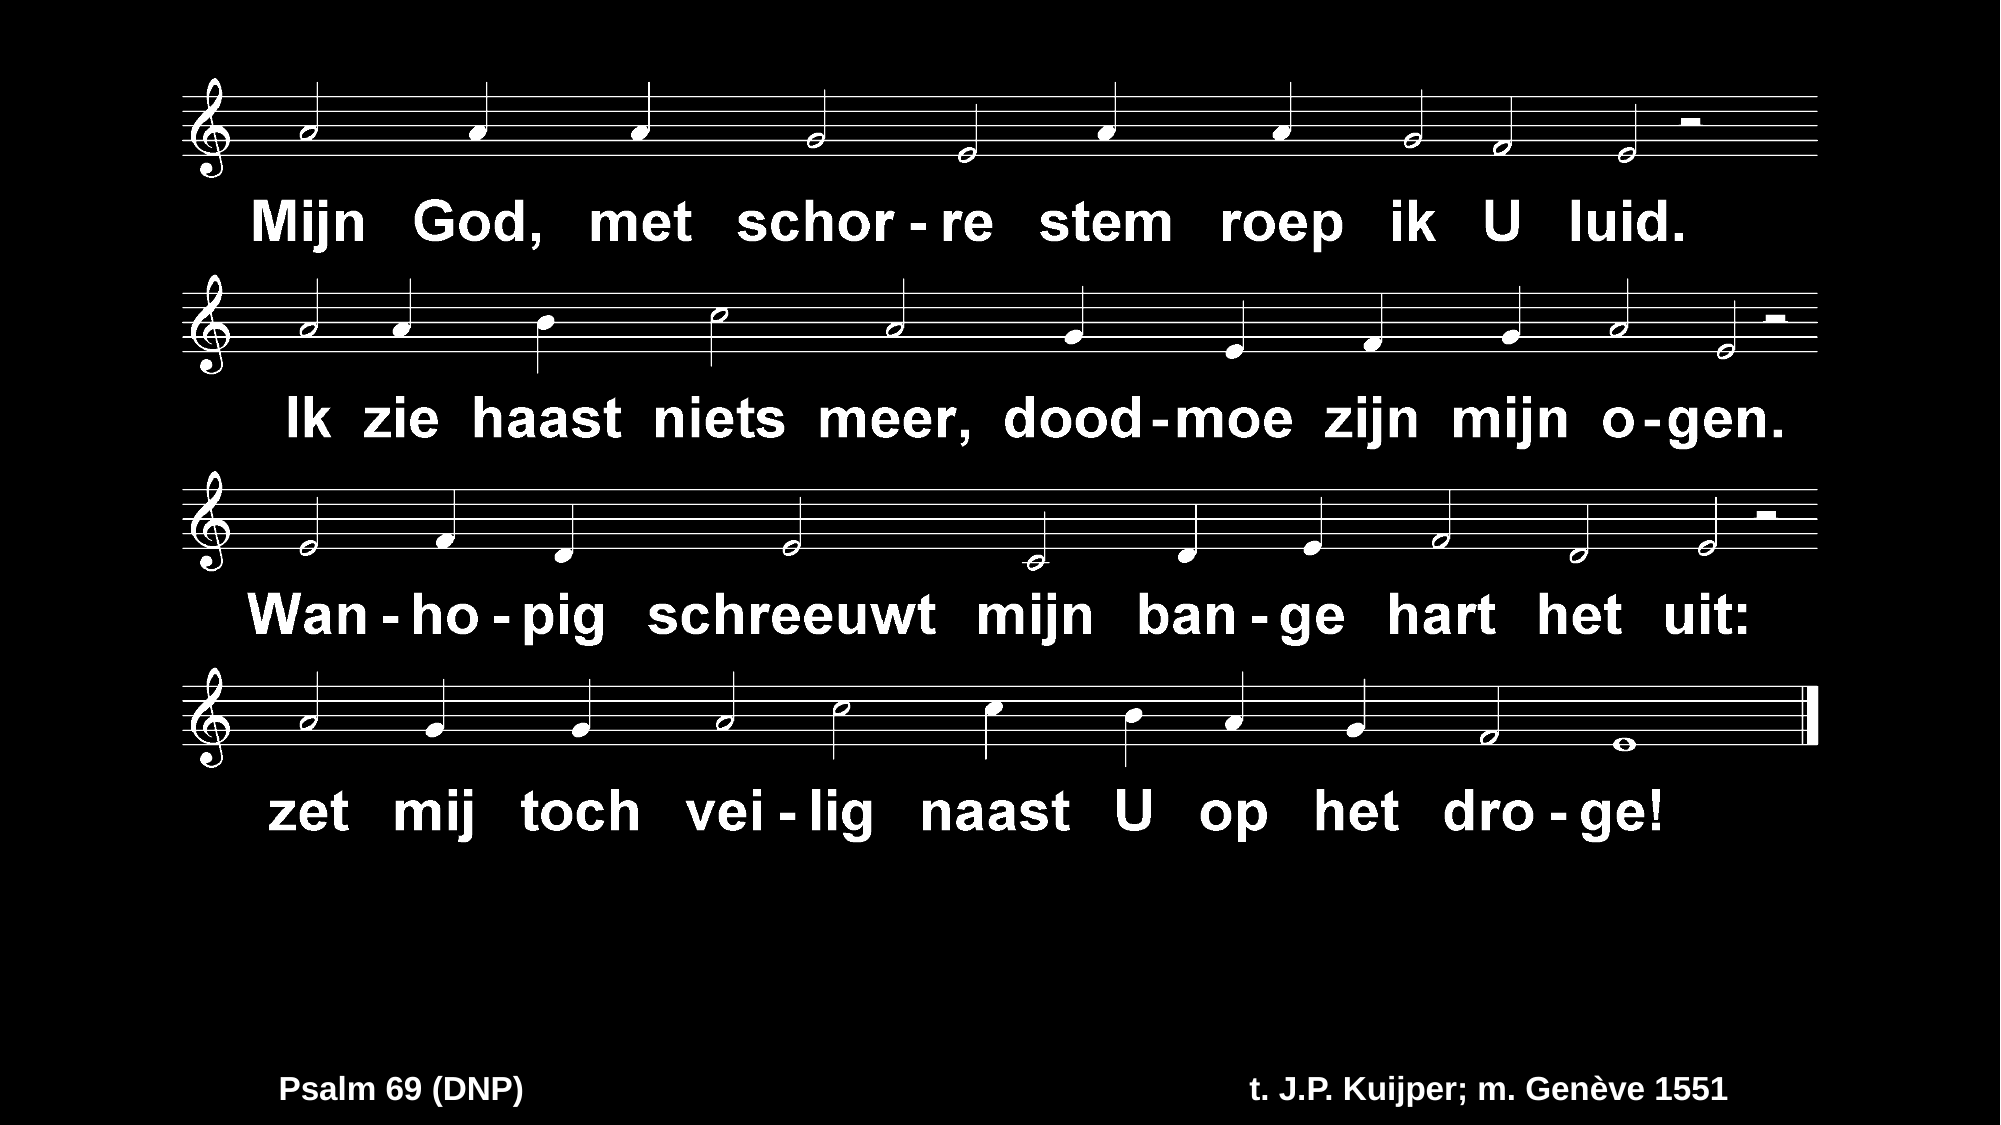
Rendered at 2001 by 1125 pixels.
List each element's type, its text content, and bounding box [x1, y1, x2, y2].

picture [166, 62, 1834, 858]
text_box Psalm 69 (DNP) t. J.P. Kuijper; m. Genève 1551 [263, 1059, 1745, 1115]
